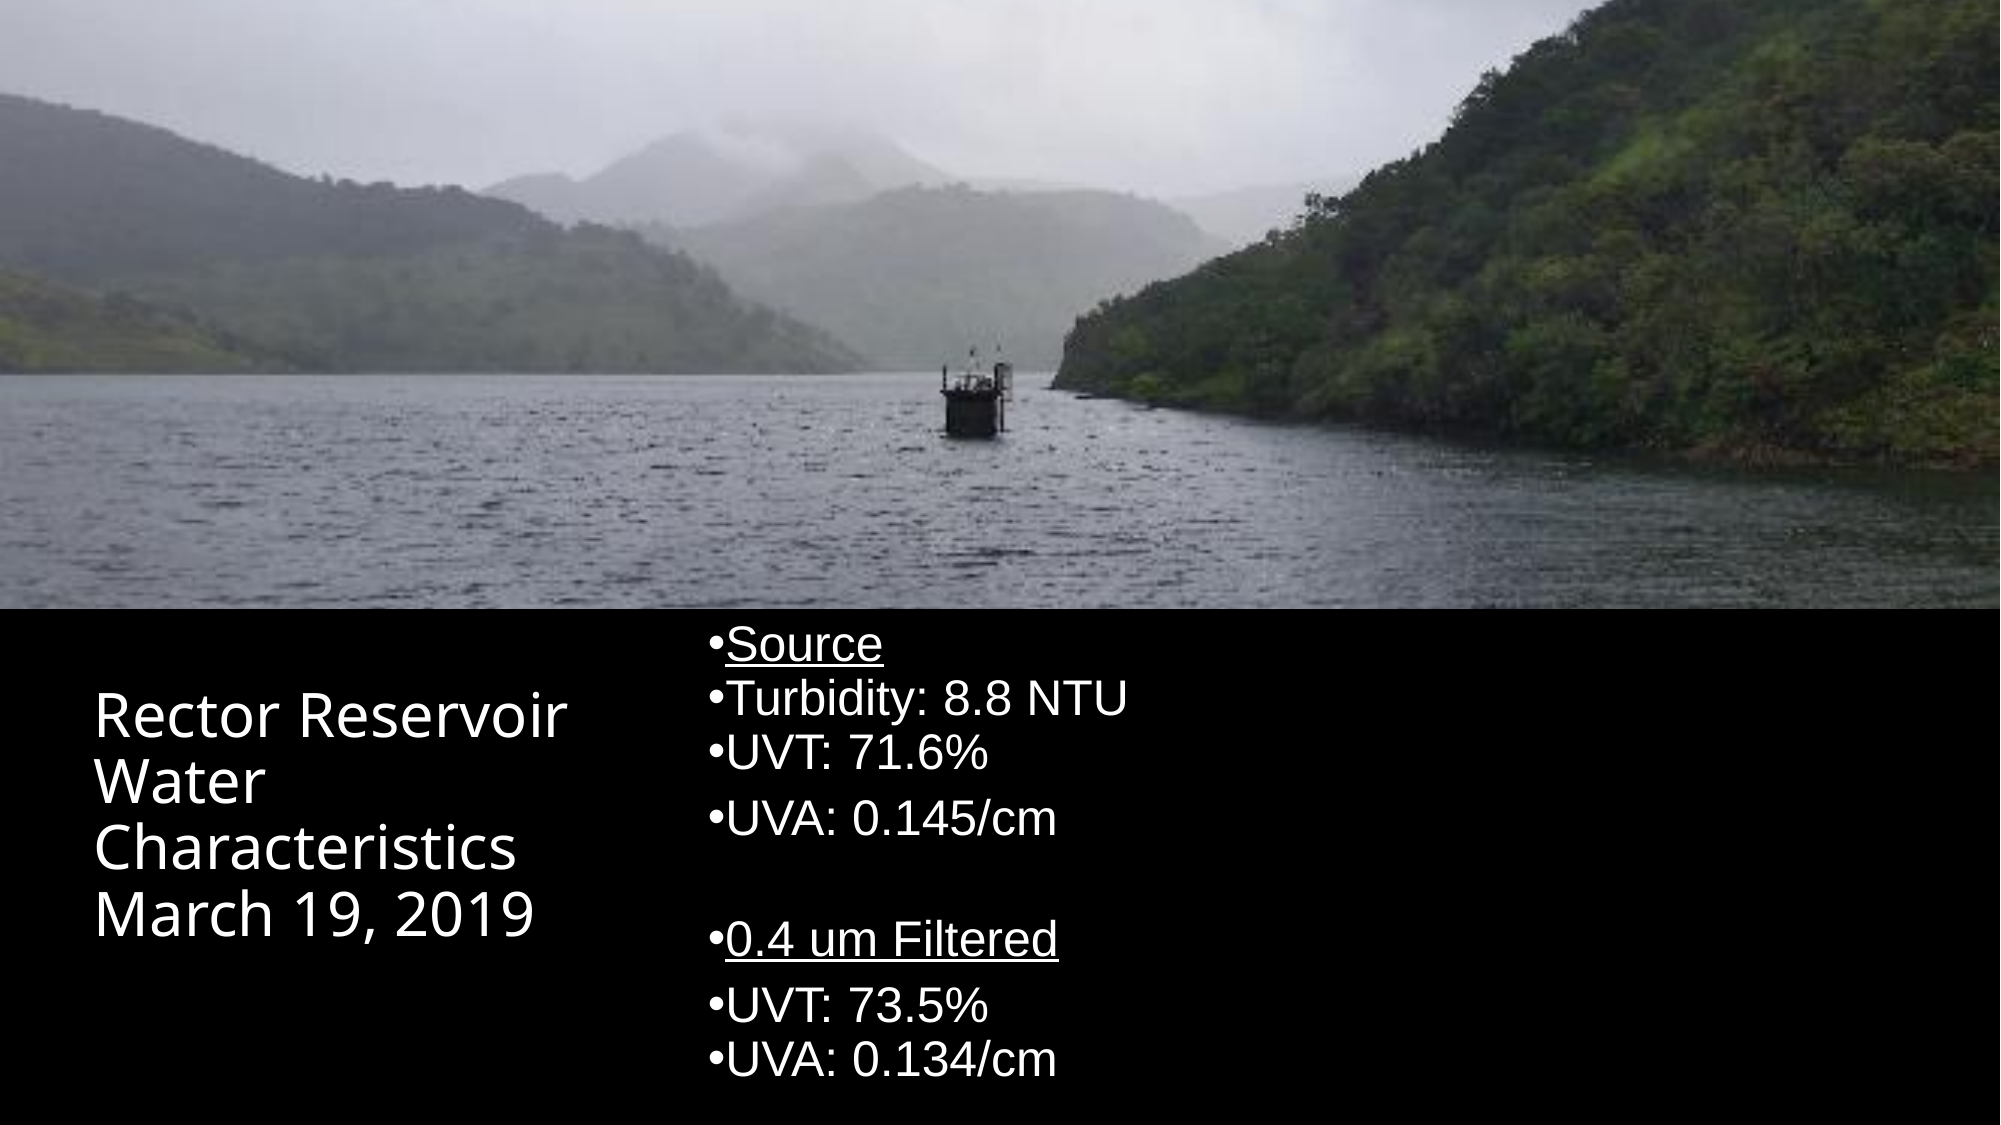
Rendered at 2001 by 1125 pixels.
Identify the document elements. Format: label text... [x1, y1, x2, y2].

list Source Turbidity: 8.8 NTU UVT: 71.6% UVA: 0.145/cm 0.4 um Filtered UVT: 73.5% UVA: 0.134/cm [692, 615, 1921, 1090]
title Rector Reservoir Water Characteristics March 19, 2019 [78, 615, 619, 1018]
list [0, 0, 2000, 609]
